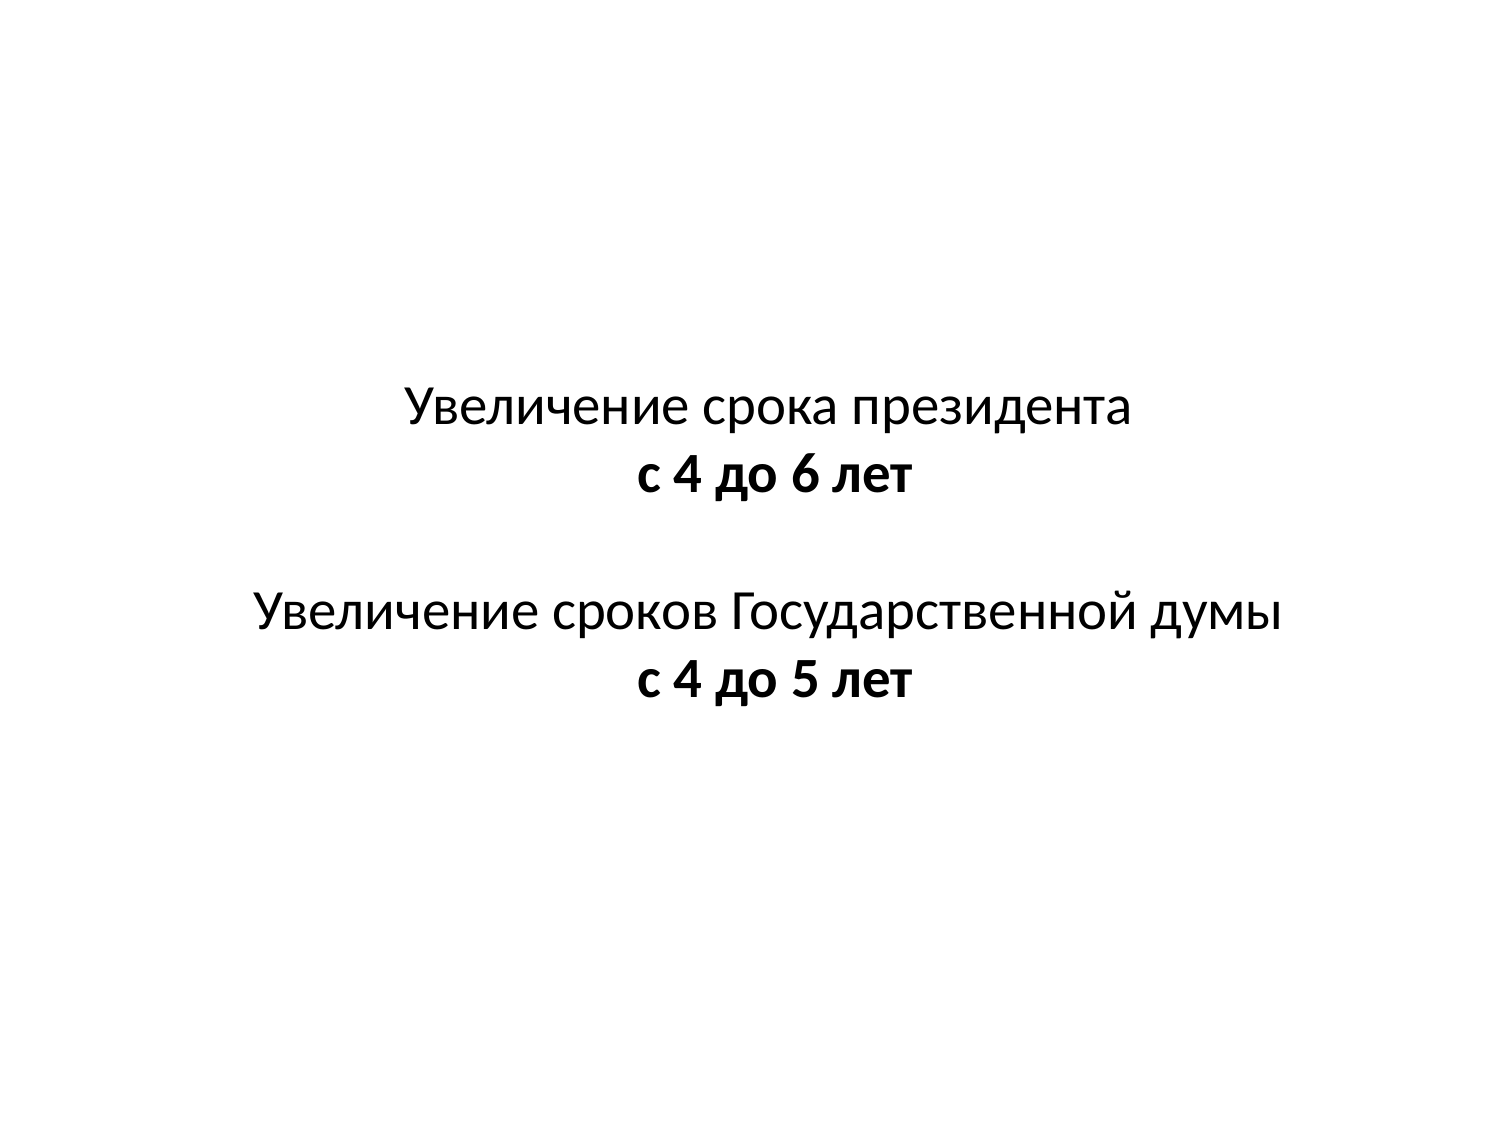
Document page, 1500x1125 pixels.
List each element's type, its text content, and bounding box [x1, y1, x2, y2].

title Увеличение срока президента с 4 до 6 лет Увеличение сроков Государственной думы с 4 до 5 лет [100, 290, 1451, 718]
